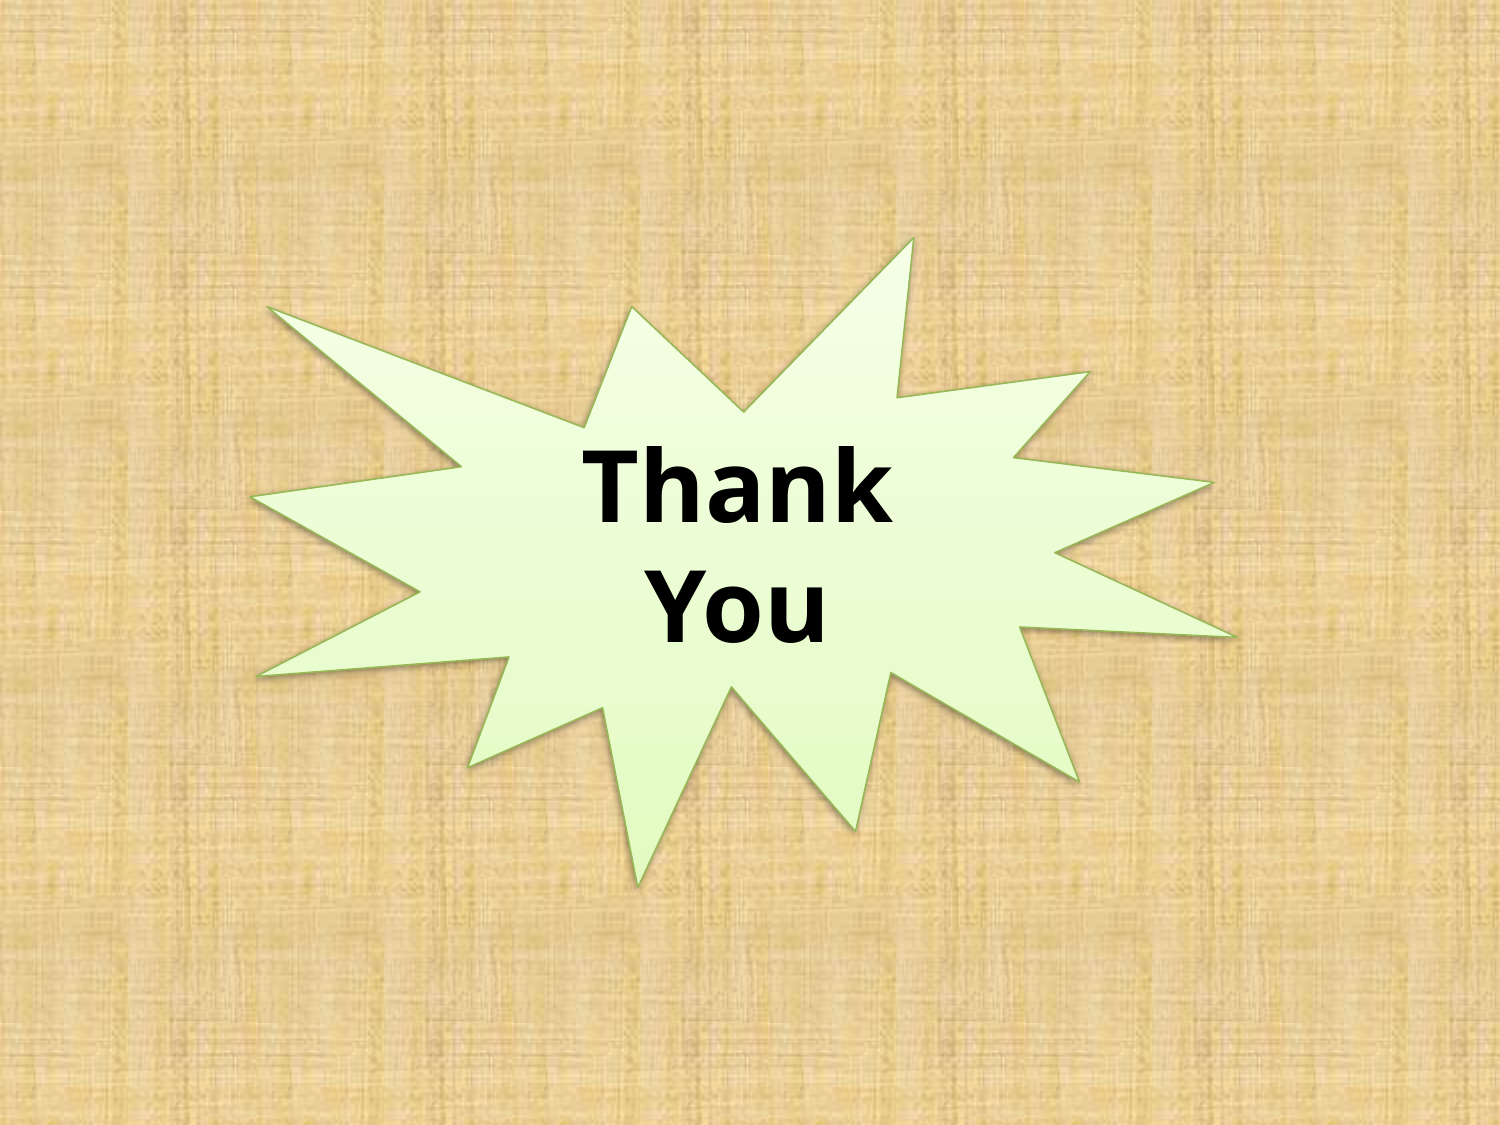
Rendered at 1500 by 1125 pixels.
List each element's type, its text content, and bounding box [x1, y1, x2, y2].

text_box Thank You [249, 236, 1239, 889]
picture [0, 0, 1500, 1125]
